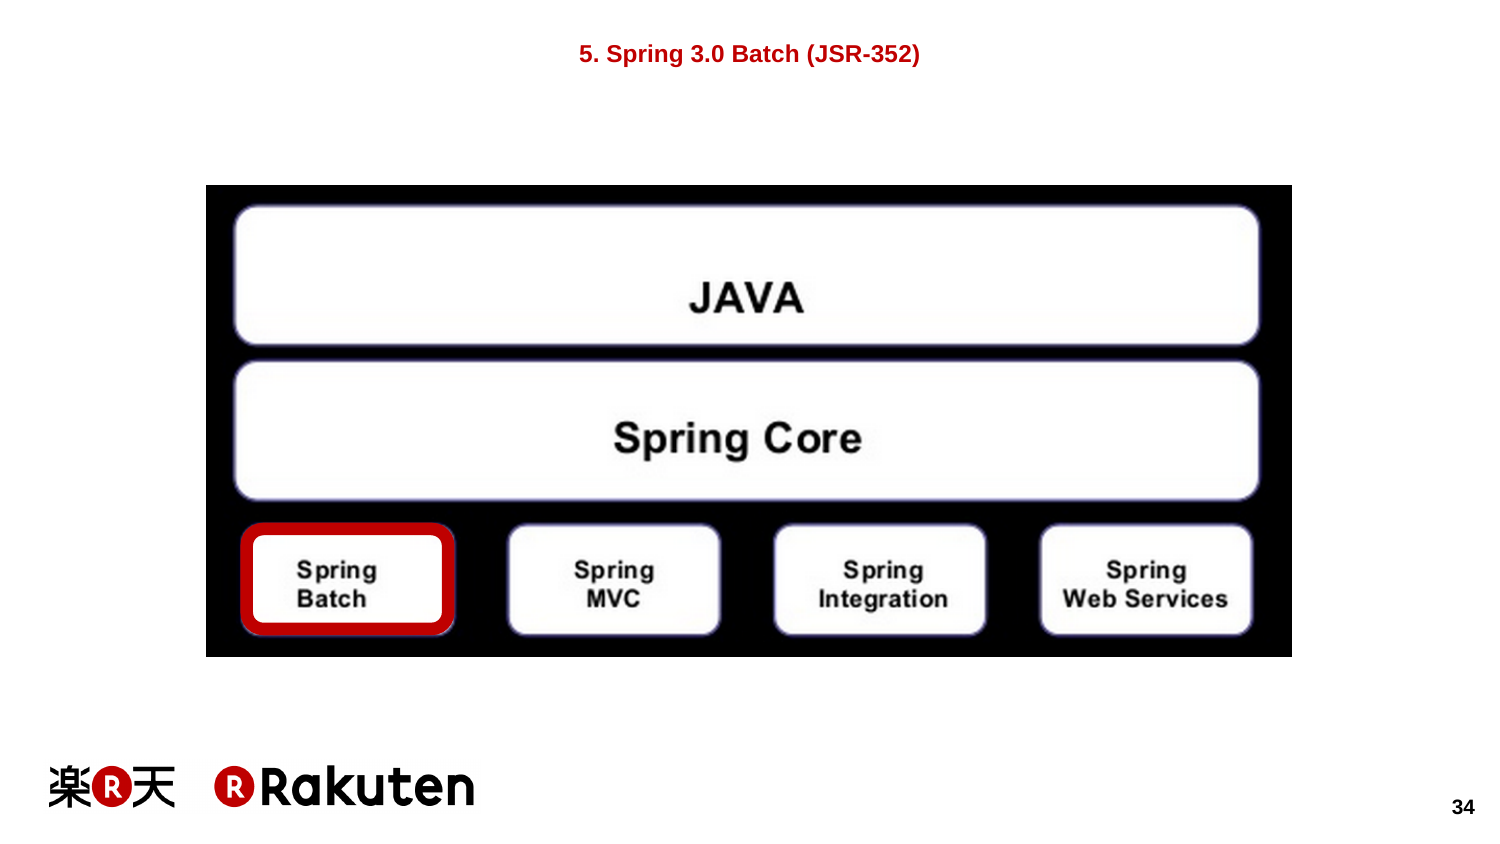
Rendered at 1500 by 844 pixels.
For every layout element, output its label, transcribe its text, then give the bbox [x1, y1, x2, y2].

picture [43, 759, 481, 814]
title 5. Spring 3.0 Batch (JSR-352) [59, 31, 1441, 76]
picture [205, 185, 1292, 657]
